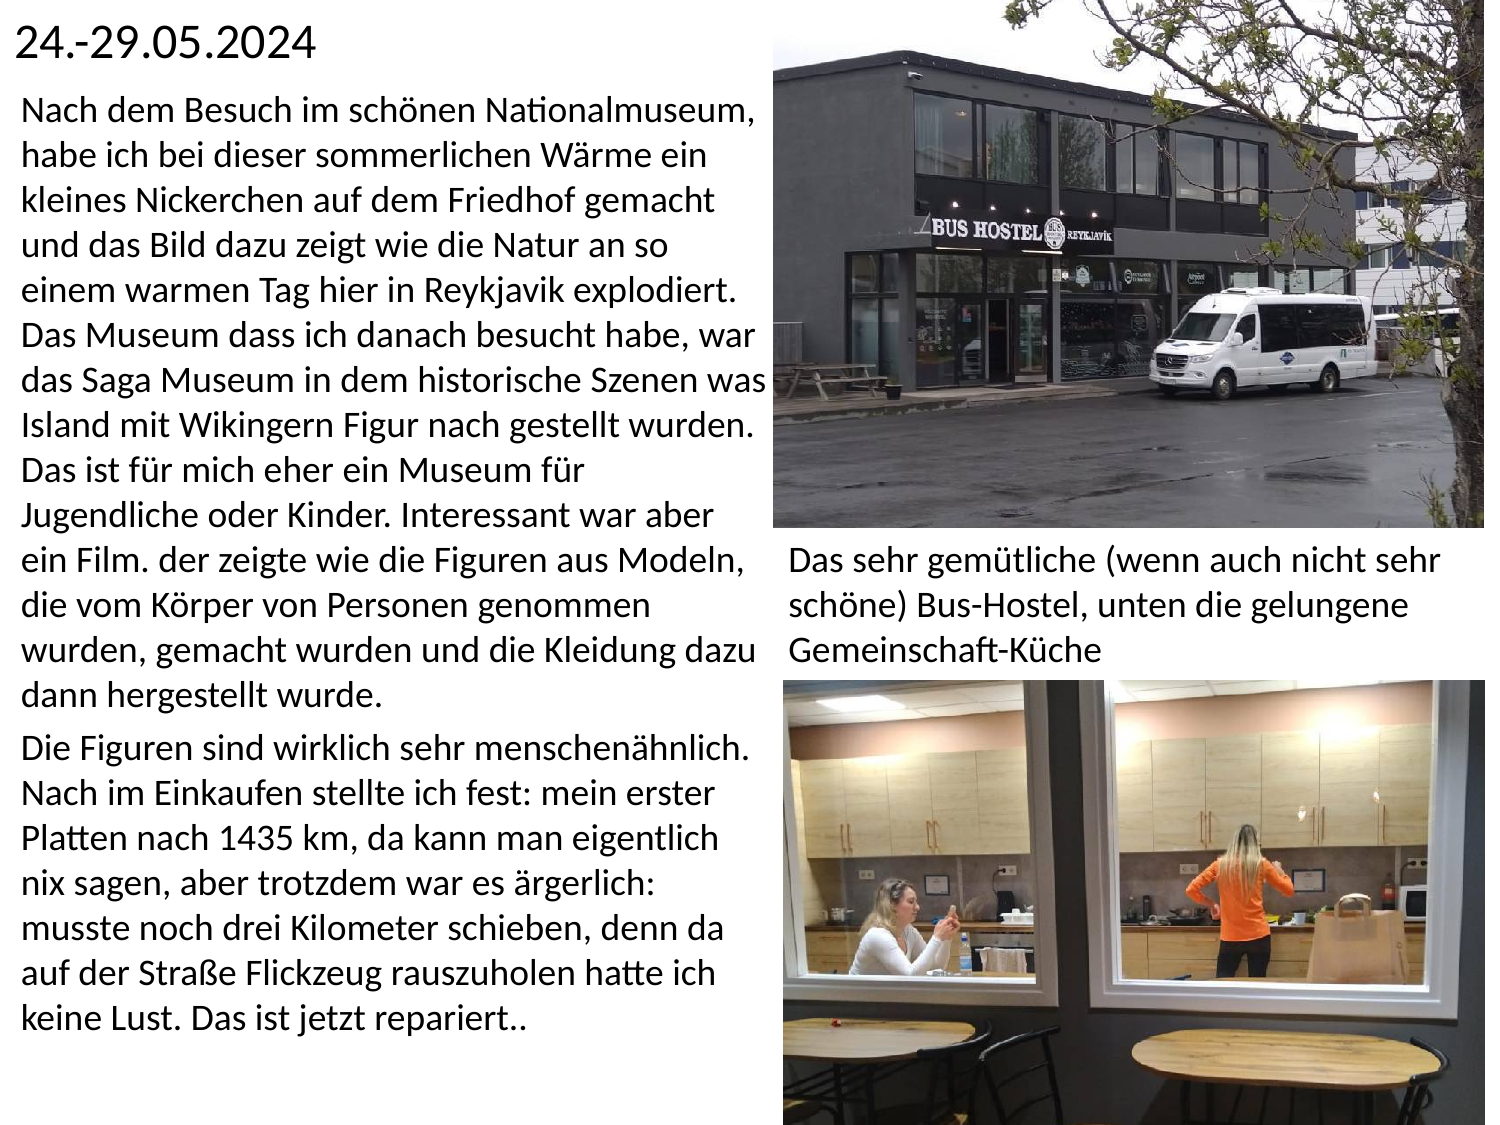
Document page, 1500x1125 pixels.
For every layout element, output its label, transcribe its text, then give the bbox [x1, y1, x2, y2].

text_box 24.-29.05.2024 [0, 0, 349, 78]
list Nach dem Besuch im schönen Nationalmuseum, habe ich bei dieser sommerlichen Wärme ein kleines Nickerchen auf dem Friedhof gemacht und das Bild dazu zeigt wie die Natur an so einem warmen Tag hier in Reykjavik explodiert. Das Museum dass ich danach besucht habe, war das Saga Museum in dem historische Szenen was Island mit Wikingern Figur nach gestellt wurden. Das ist für mich eher ein Museum für Jugendliche oder Kinder. Interessant war aber ein Film. der zeigte wie die Figuren aus Modeln, die vom Körper von Personen genommen wurden, gemacht wurden und die Kleidung dazu dann hergestellt wurde. Die Figuren sind wirklich sehr menschenähnlich. Nach im Einkaufen stellte ich fest: mein erster Platten nach 1435 km, da kann man eigentlich nix sagen, aber trotzdem war es ärgerlich: musste noch drei Kilometer schieben, denn da auf der Straße Flickzeug rauszuholen hatte ich keine Lust. Das ist jetzt repariert.. [5, 77, 786, 1106]
picture [773, 0, 1484, 528]
picture [782, 680, 1486, 1125]
text_box Das sehr gemütliche (wenn auch nicht sehr schöne) Bus-Hostel, unten die gelungene Gemeinschaft-Küche [773, 535, 1460, 678]
